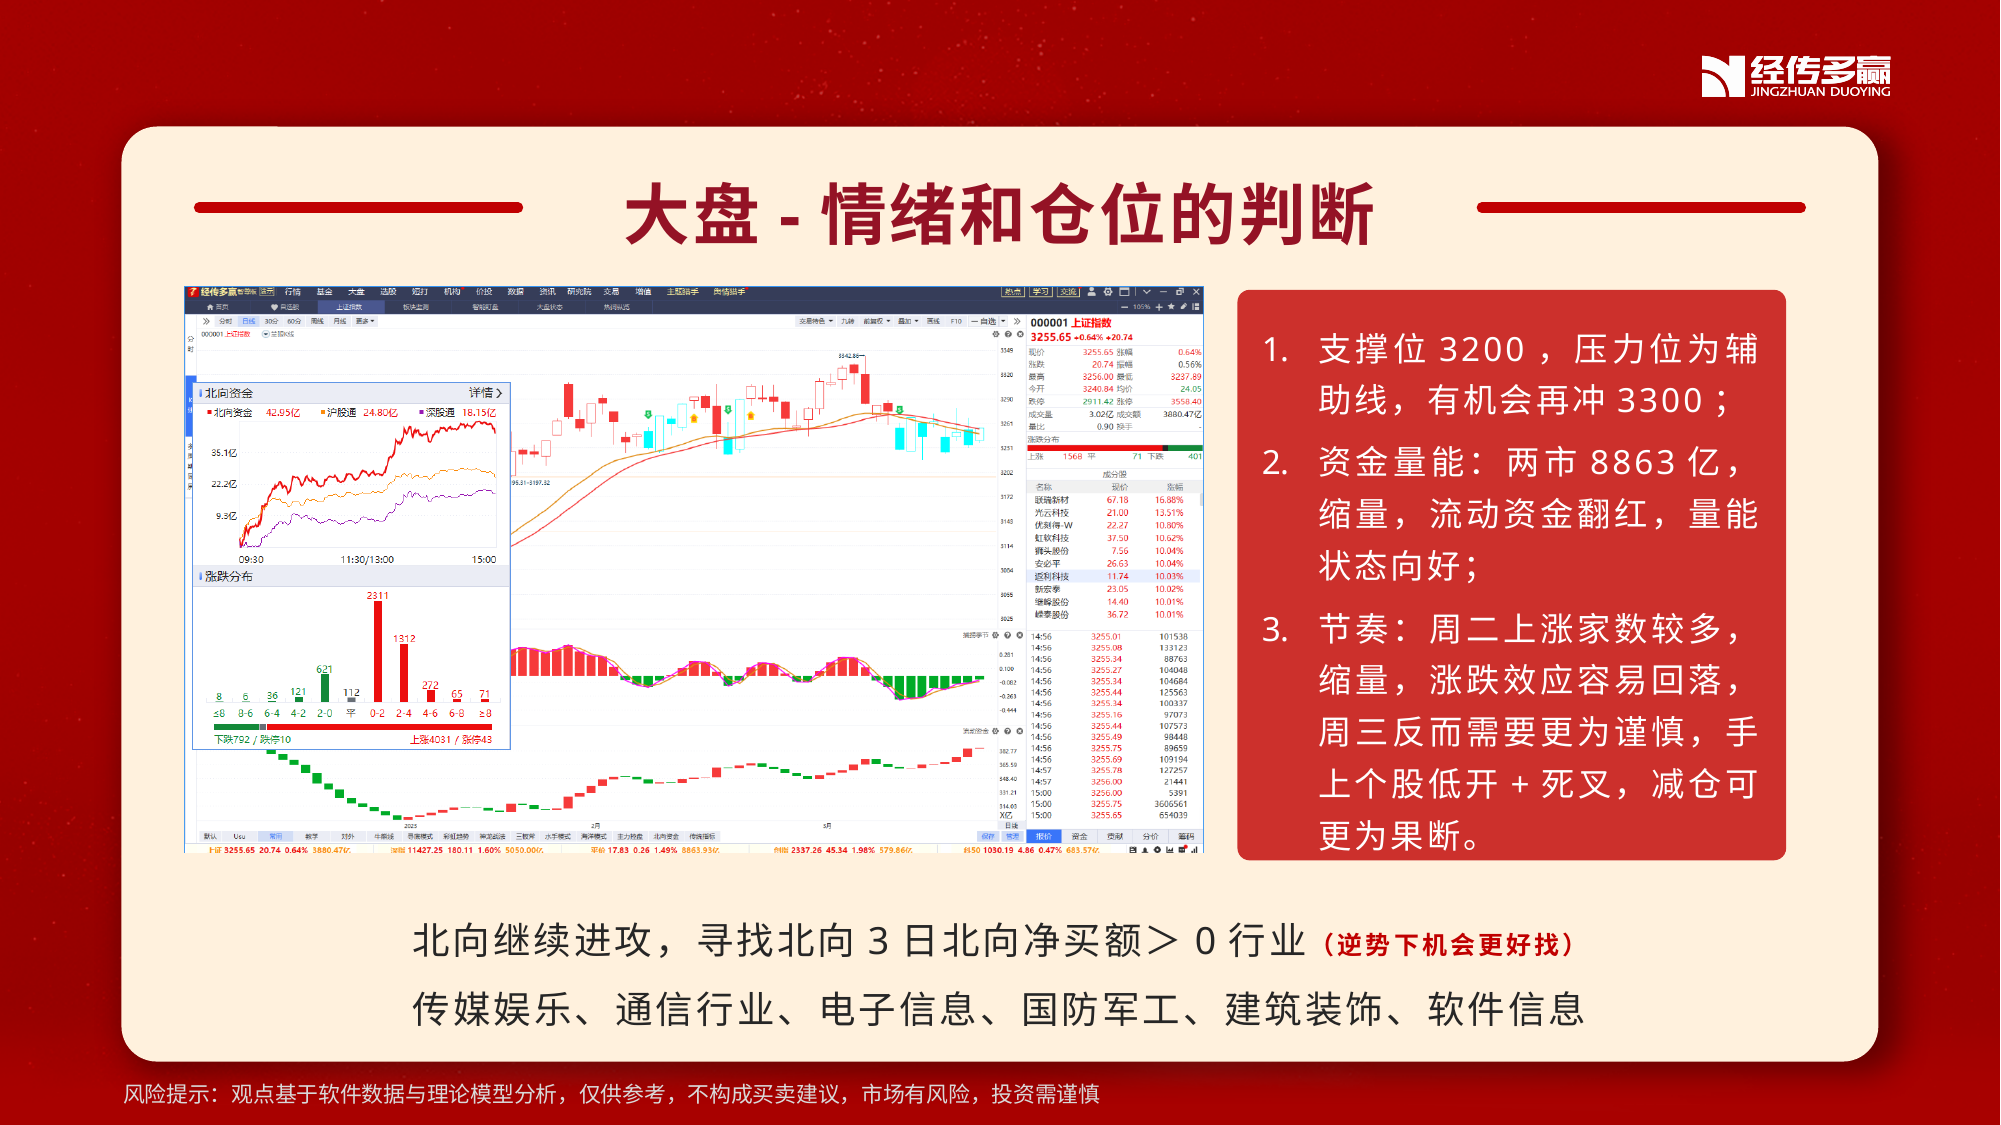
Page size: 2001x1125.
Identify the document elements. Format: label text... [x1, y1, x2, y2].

text_box [1237, 289, 1787, 861]
list 大盘-情绪和仓位的判断 [517, 150, 1483, 259]
picture [0, 0, 2000, 1125]
list 北向继续进攻，寻找北向3日北向净买额＞0行业（逆势下机会更好找） 传媒娱乐、通信行业、电子信息、国防军工、建筑装饰、软件信息 [184, 896, 1816, 1058]
text_box 支撑位3200，压力位为辅助线，有机会再冲3300； 资金量能：两市8863亿，缩量，流动资金翻红，量能状态向好； 节奏：周二上涨家数较多，缩量，涨跌效应容易回落，周三反而需要更为谨慎，手上个股低开+死叉，减仓可更为果断。 [1247, 308, 1777, 863]
